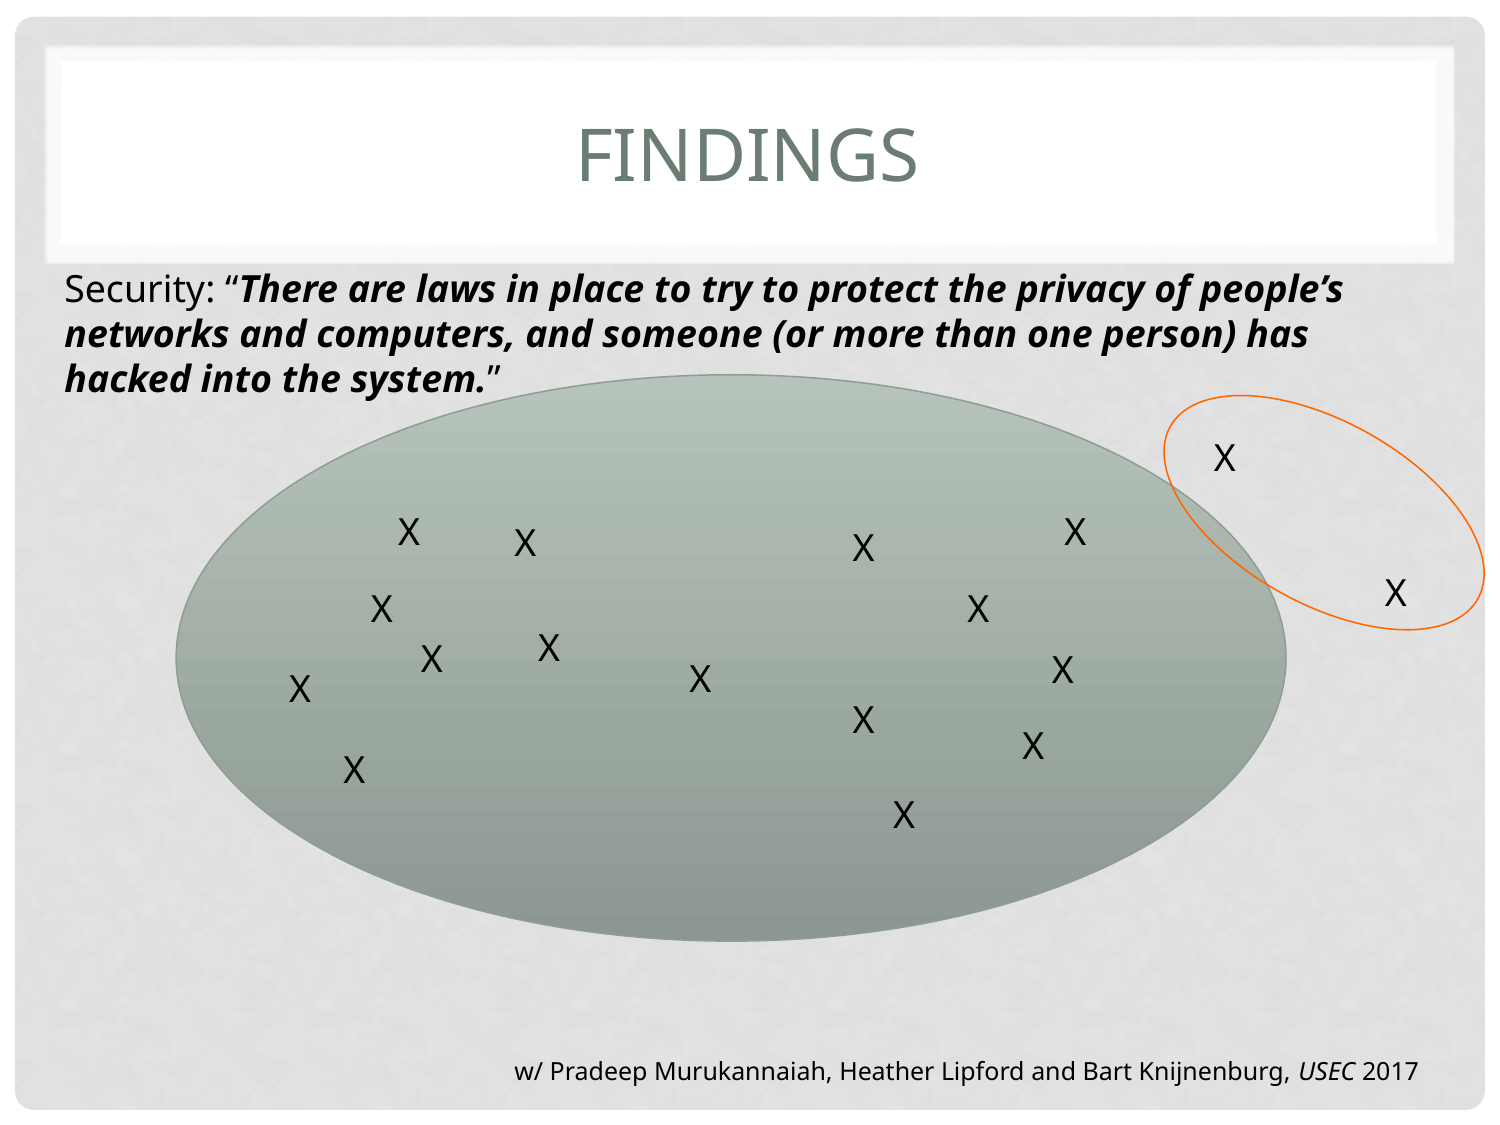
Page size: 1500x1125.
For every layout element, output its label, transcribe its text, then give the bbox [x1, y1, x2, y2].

text_box X [674, 647, 730, 708]
text_box Security: “There are laws in place to try to protect the privacy of people’s networks and computers, and someone (or more than one person) has hacked into the system.” [49, 258, 1449, 408]
text_box X [878, 783, 934, 844]
text_box X [1007, 714, 1063, 775]
text_box X [952, 577, 1008, 638]
text_box X [406, 627, 461, 688]
text_box X [837, 688, 893, 748]
text_box X [355, 577, 411, 638]
text_box X [274, 657, 330, 718]
text_box X [499, 511, 555, 572]
text_box X [837, 517, 893, 577]
text_box [1163, 408, 1485, 631]
text_box w/ Pradeep Murukannaiah, Heather Lipford and Bart Knijnenburg, USEC 2017 [499, 1047, 1483, 1123]
title Findings [69, 66, 1425, 238]
text_box X [1037, 638, 1092, 698]
text_box X [383, 500, 439, 561]
text_box X [1049, 500, 1105, 561]
text_box X [328, 738, 384, 798]
text_box [175, 408, 1287, 942]
text_box X [523, 617, 579, 677]
